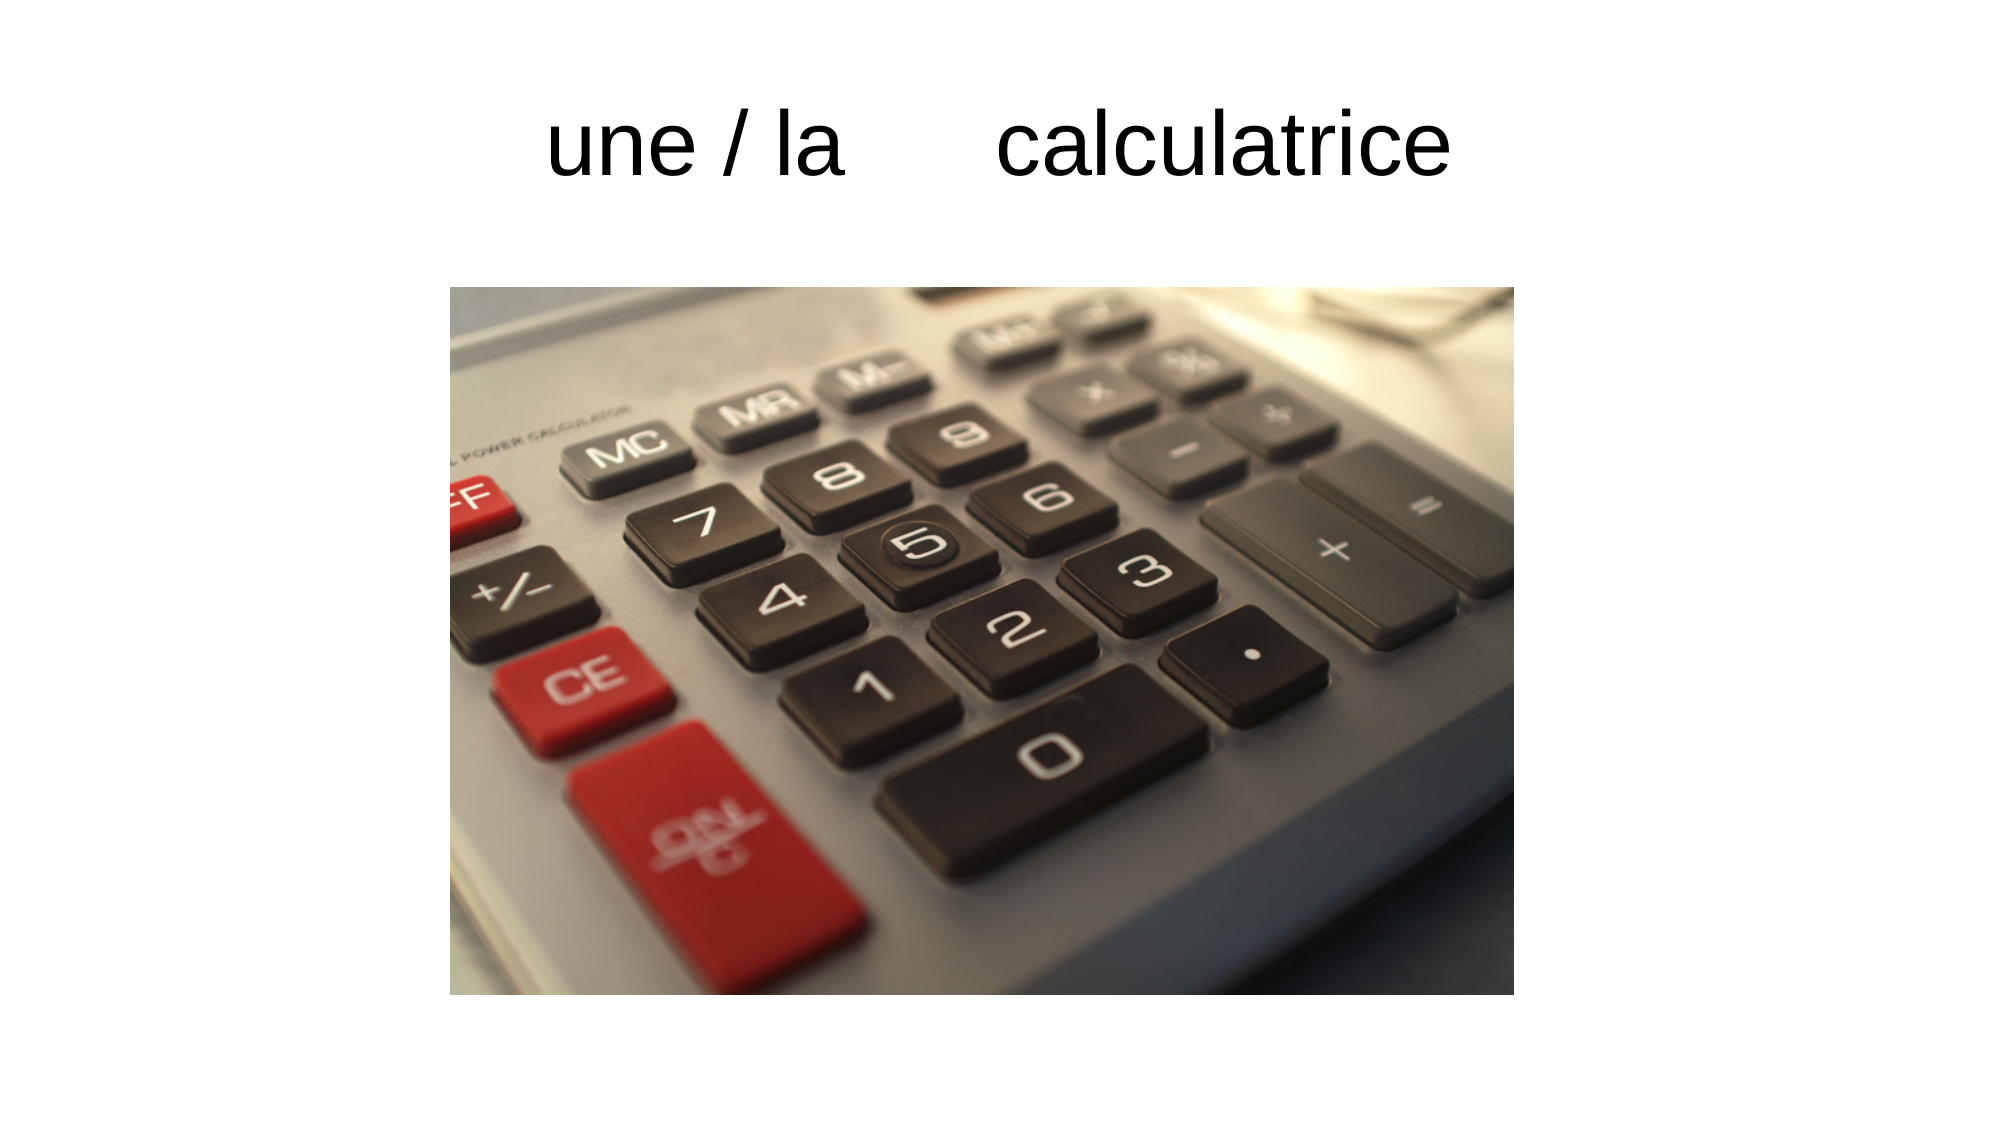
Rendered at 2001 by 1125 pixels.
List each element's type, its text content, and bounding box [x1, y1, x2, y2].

picture [449, 287, 1515, 995]
title une / la calculatrice [99, 45, 1900, 233]
